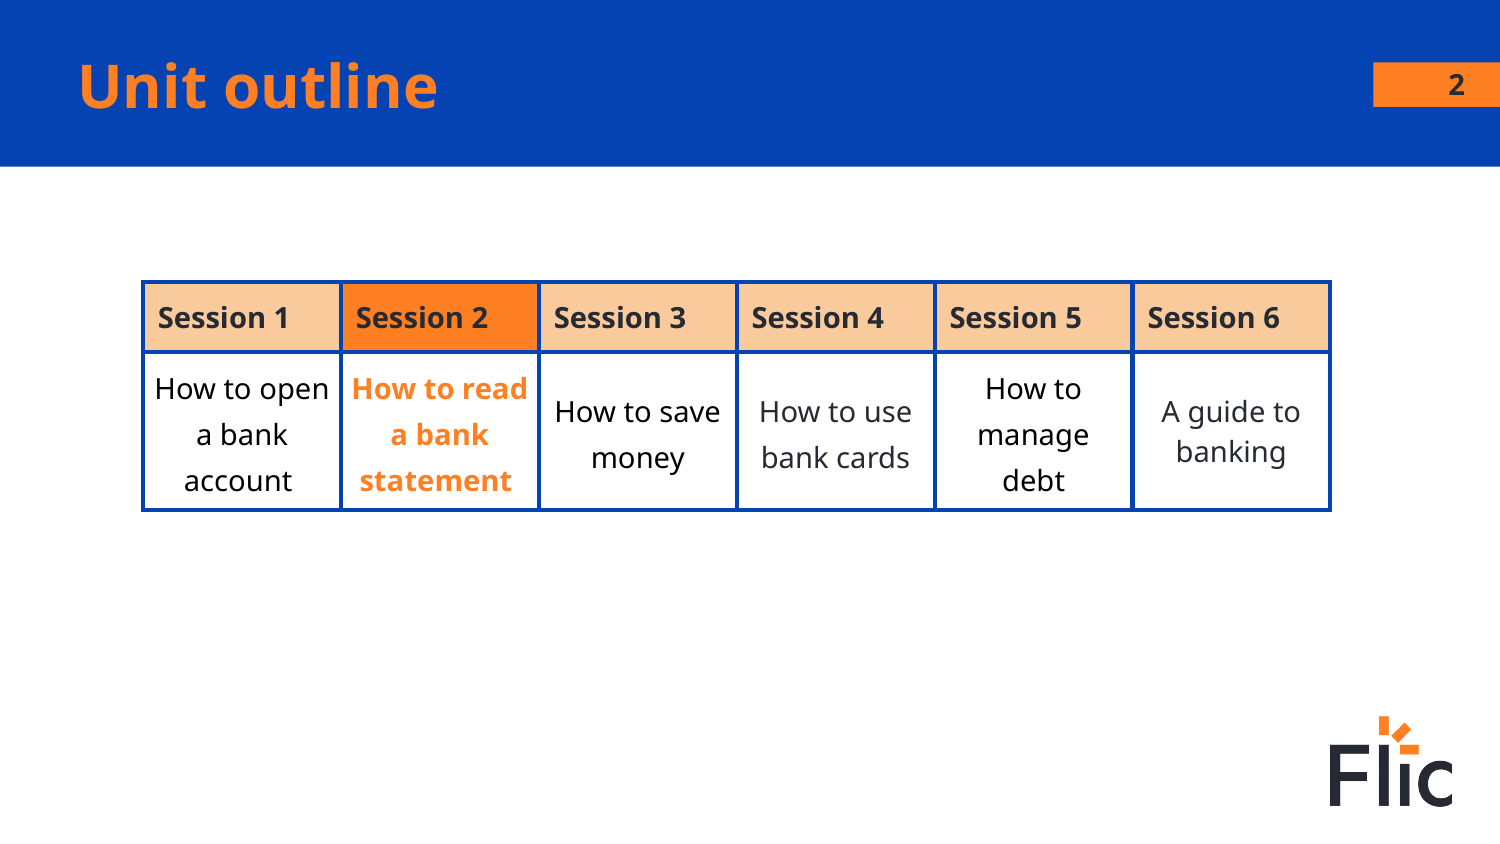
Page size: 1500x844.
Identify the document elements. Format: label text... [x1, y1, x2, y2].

table_cell How to manage debt [937, 354, 1130, 508]
table_header Session 4 [739, 284, 933, 350]
table_cell How to save money [541, 354, 735, 508]
slide_number 2 [1372, 64, 1480, 104]
table_header Session 5 [937, 284, 1130, 350]
table_header Session 2 [343, 284, 537, 350]
table_cell How to open a bank account [145, 354, 339, 508]
table_cell How to use bank cards [739, 354, 933, 508]
table_header Session 3 [541, 284, 735, 350]
title Unit outline [62, 41, 1331, 127]
table_header Session 6 [1135, 284, 1328, 350]
table_cell How to read a bank statement [343, 354, 537, 508]
table_header Session 1 [145, 284, 339, 350]
picture [1330, 716, 1452, 807]
table_cell A guide to banking [1135, 354, 1328, 508]
